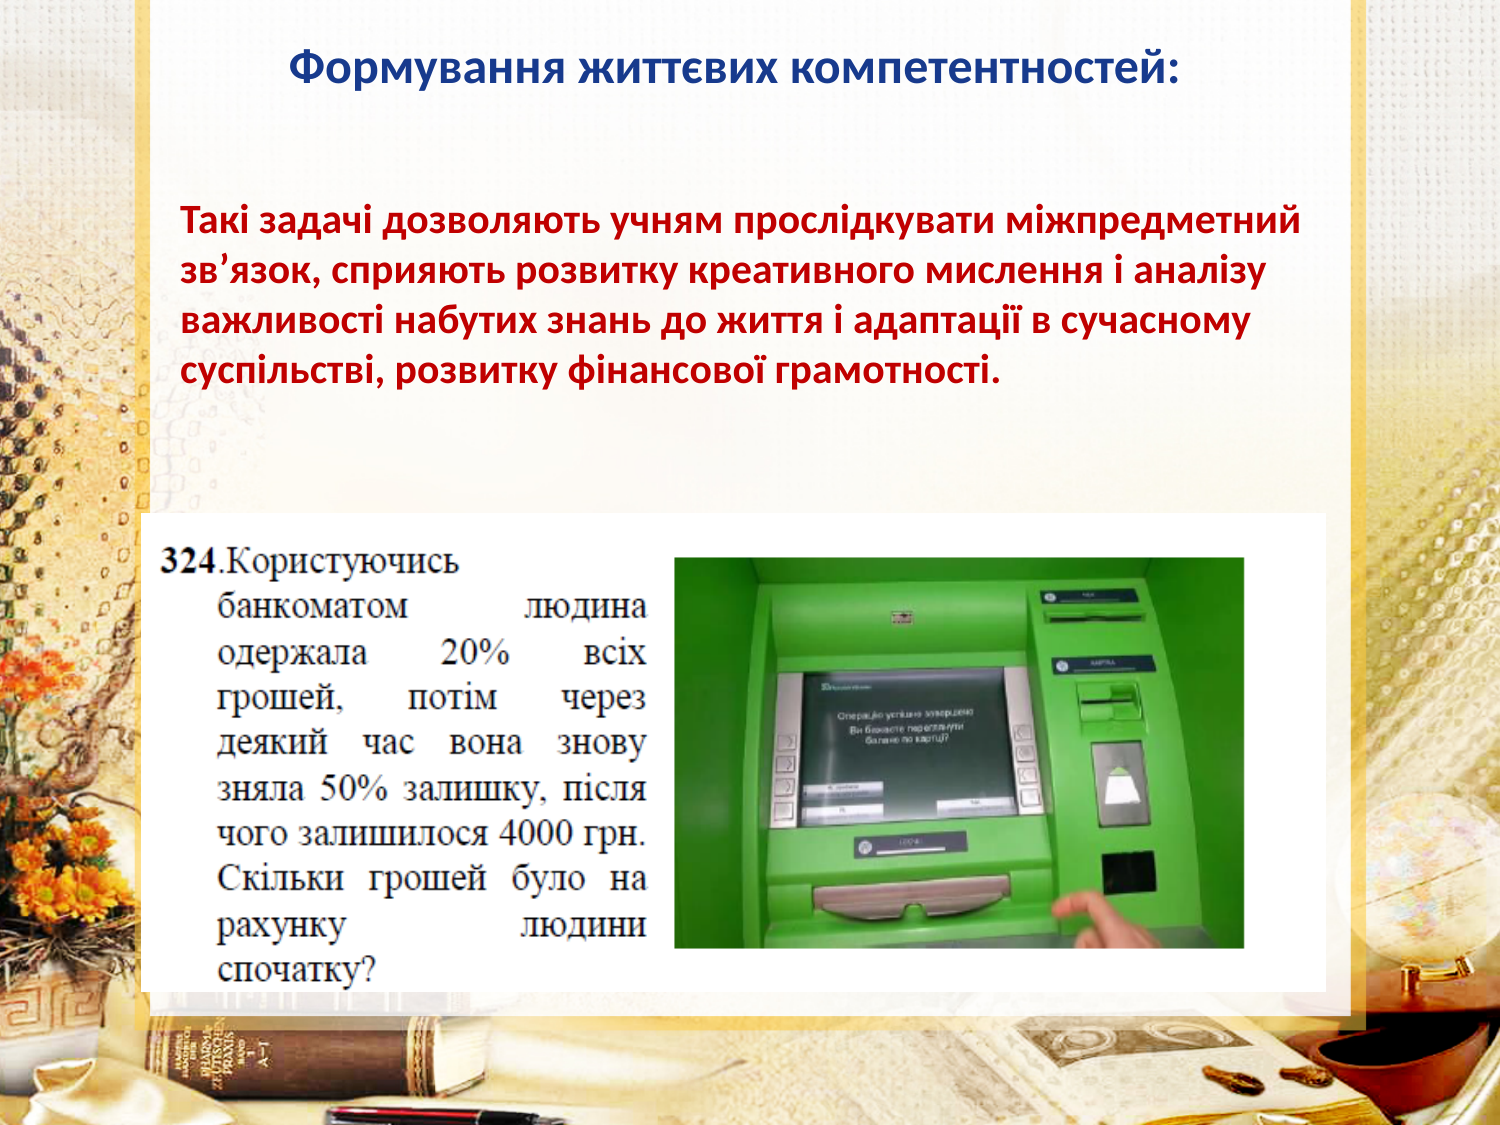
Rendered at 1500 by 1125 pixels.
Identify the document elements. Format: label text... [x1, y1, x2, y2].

text_box Такі задачі дозволяють учням прослідкувати міжпредметний зв’язок, сприяють розвитку креативного мислення і аналізу важливості набутих знань до життя і адаптації в сучасному суспільстві, розвитку фінансової грамотності. [165, 70, 1347, 514]
text_box Формування життєвих компетентностей: [141, 26, 1340, 225]
picture [0, 0, 1500, 1125]
